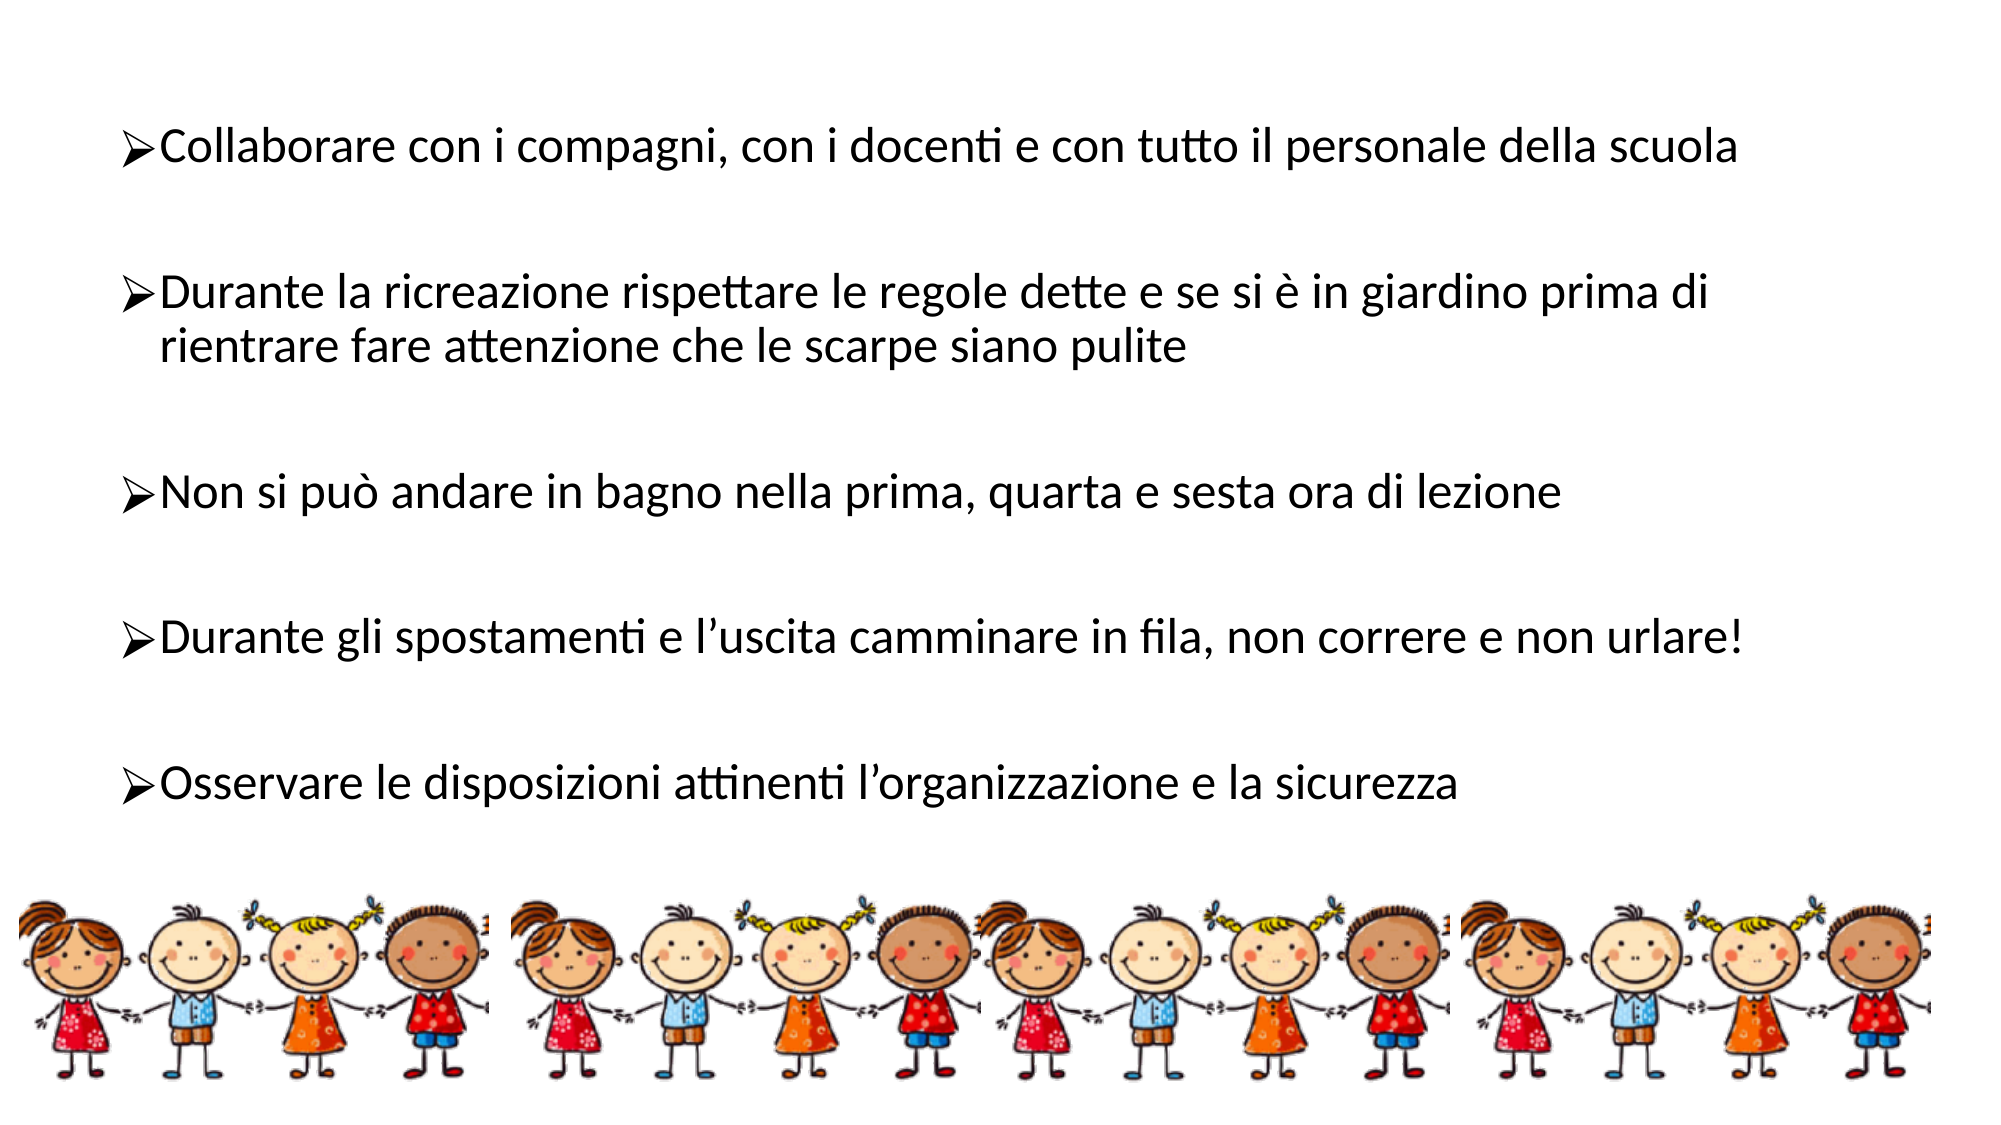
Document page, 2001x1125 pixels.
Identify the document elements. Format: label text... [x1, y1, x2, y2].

picture [1461, 881, 1931, 1095]
picture [511, 881, 1450, 1095]
picture [19, 881, 489, 1095]
list Collaborare con i compagni, con i docenti e con tutto il personale della scuola Durante la ricreazione rispettare le regole dette e se si è in giardino prima di rientrare fare attenzione che le scarpe siano pulite Non si può andare in bagno nella prima, quarta e sesta ora di lezione Durante gli spostamenti e l’uscita camminare in fila, non correre e non urlare! Osservare le disposizioni attinenti l’organizzazione e la sicurezza [102, 111, 1828, 826]
